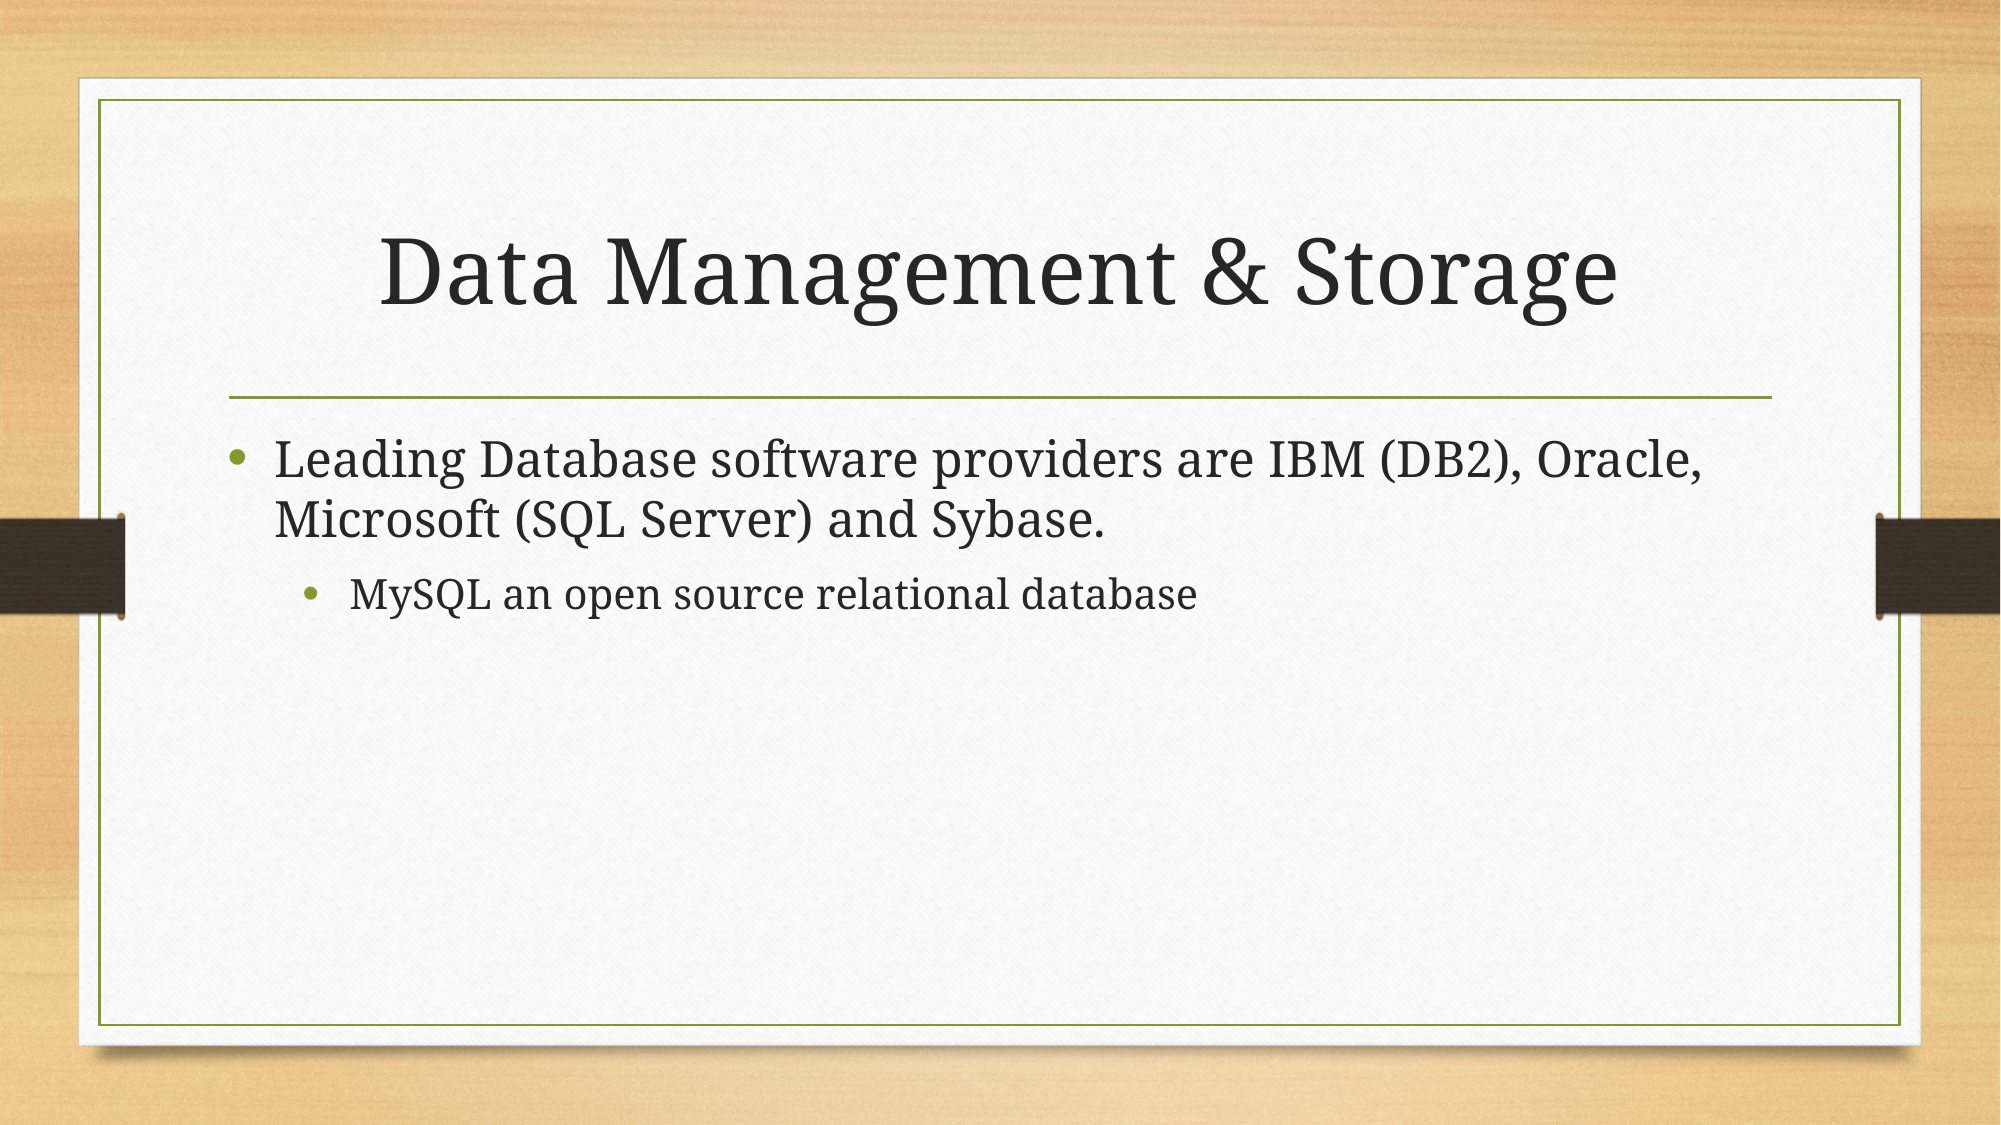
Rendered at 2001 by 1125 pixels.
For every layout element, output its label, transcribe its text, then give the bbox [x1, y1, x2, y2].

list Leading Database software providers are IBM (DB2), Oracle, Microsoft (SQL Server) and Sybase. MySQL an open source relational database [212, 419, 1788, 964]
title Data Management & Storage [212, 161, 1788, 375]
picture [0, 0, 2001, 1125]
